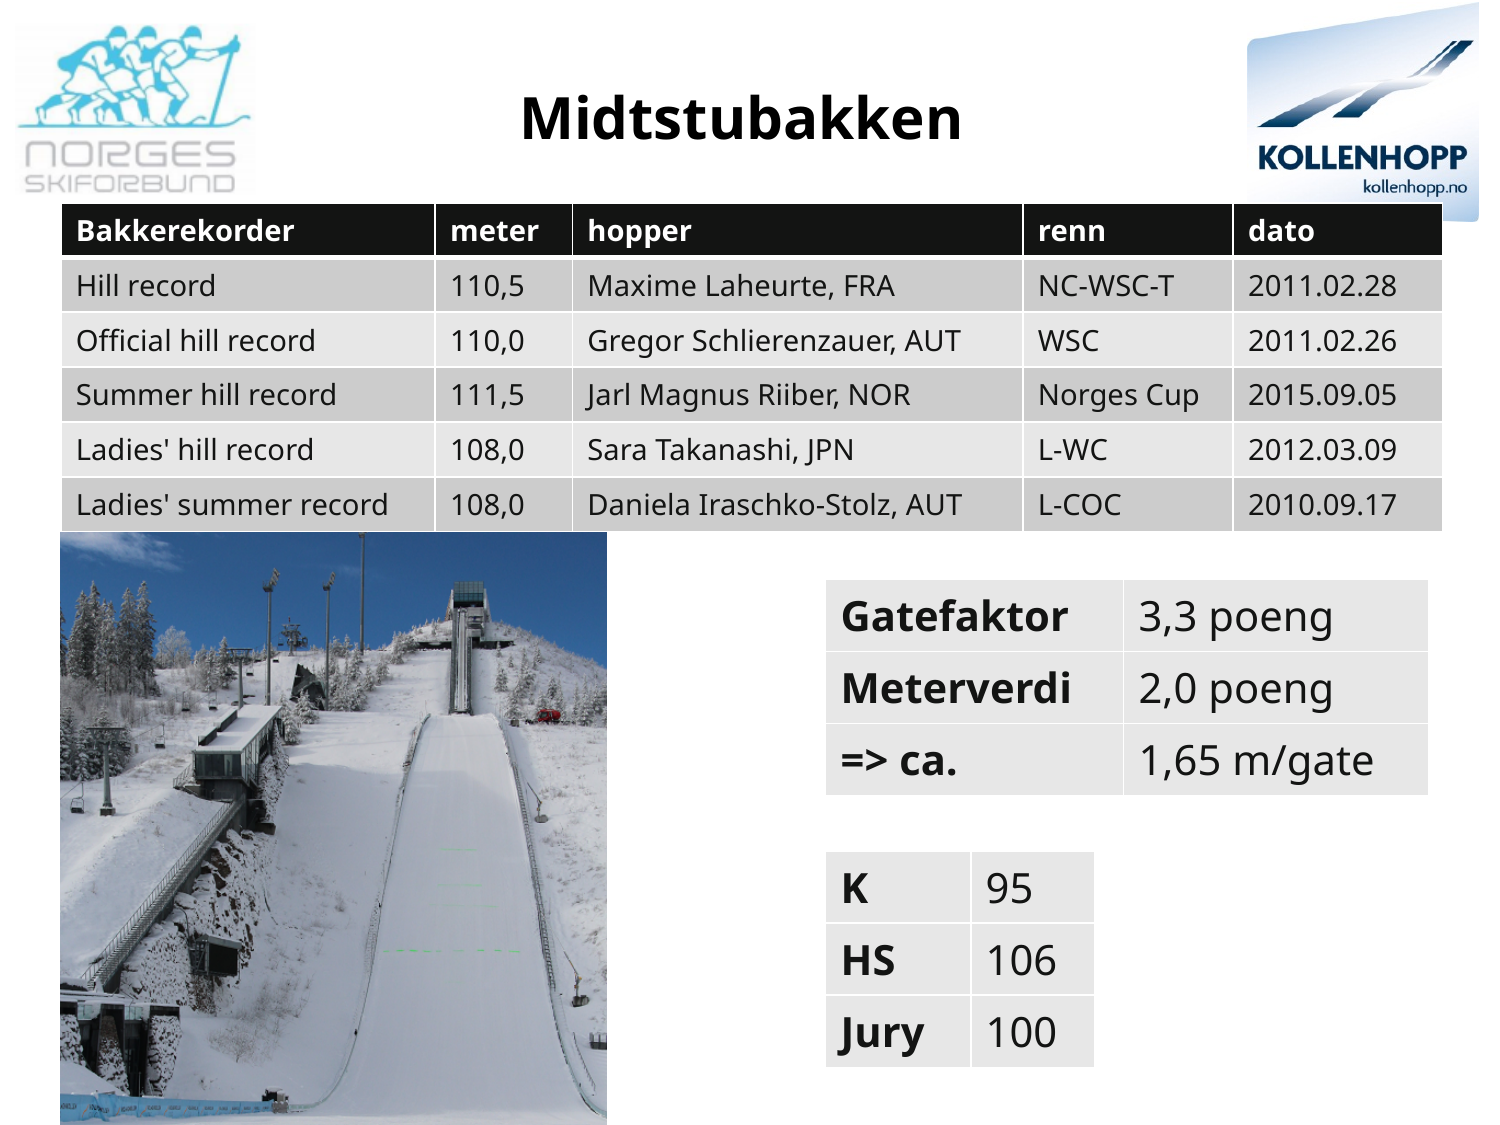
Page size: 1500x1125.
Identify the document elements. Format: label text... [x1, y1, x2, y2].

table_cell 100 [972, 996, 1094, 1067]
table_header 3,3 poeng [1124, 580, 1428, 651]
table_cell Maxime Laheurte, FRA [573, 260, 1022, 311]
table_cell 2015.09.05 [1234, 368, 1442, 421]
table_cell L-COC [1024, 478, 1232, 531]
table_cell Ladies' summer record [62, 478, 434, 523]
table_cell 106 [972, 924, 1094, 994]
table_header 95 [972, 852, 1094, 922]
table_header meter [436, 204, 572, 255]
table_cell Ladies' hill record [62, 423, 434, 476]
table_cell Summer hill record [62, 368, 434, 421]
table_cell Norges Cup [1024, 368, 1232, 421]
table_header dato [1234, 204, 1442, 255]
table_cell 108,0 [436, 478, 572, 523]
table_cell Official hill record [62, 313, 434, 366]
table_cell Daniela Iraschko-Stolz, AUT [573, 478, 1022, 531]
table_cell NC-WSC-T [1024, 260, 1232, 311]
table_cell 108,0 [436, 423, 572, 476]
table_cell 2010.09.17 [1234, 478, 1442, 531]
table_cell Jury [826, 996, 970, 1067]
picture [15, 21, 257, 202]
table_cell 110,0 [436, 313, 572, 366]
table_cell => ca. [826, 724, 1123, 795]
table_cell 110,5 [436, 260, 572, 311]
title Midtstubakken [245, 50, 1237, 181]
table_cell 2011.02.28 [1234, 260, 1442, 311]
table_cell 1,65 m/gate [1124, 724, 1428, 795]
table_cell L-WC [1024, 423, 1232, 476]
table_cell HS [826, 924, 970, 994]
table_cell WSC [1024, 313, 1232, 366]
picture [60, 524, 607, 1125]
table_cell Sara Takanashi, JPN [573, 423, 1022, 476]
table_cell 111,5 [436, 368, 572, 421]
table_header K [826, 852, 970, 922]
table_cell Hill record [62, 260, 434, 311]
table_header Bakkerekorder [62, 204, 434, 255]
table_cell Jarl Magnus Riiber, NOR [573, 368, 1022, 421]
table_header renn [1024, 204, 1232, 255]
table_cell 2012.03.09 [1234, 423, 1442, 476]
table_header hopper [573, 204, 1022, 255]
table_cell 2,0 poeng [1124, 652, 1428, 723]
table_cell 2011.02.26 [1234, 313, 1442, 366]
table_cell Meterverdi [826, 652, 1123, 723]
table_header Gatefaktor [826, 580, 1123, 651]
picture [1247, 2, 1479, 222]
table_cell Gregor Schlierenzauer, AUT [573, 313, 1022, 366]
